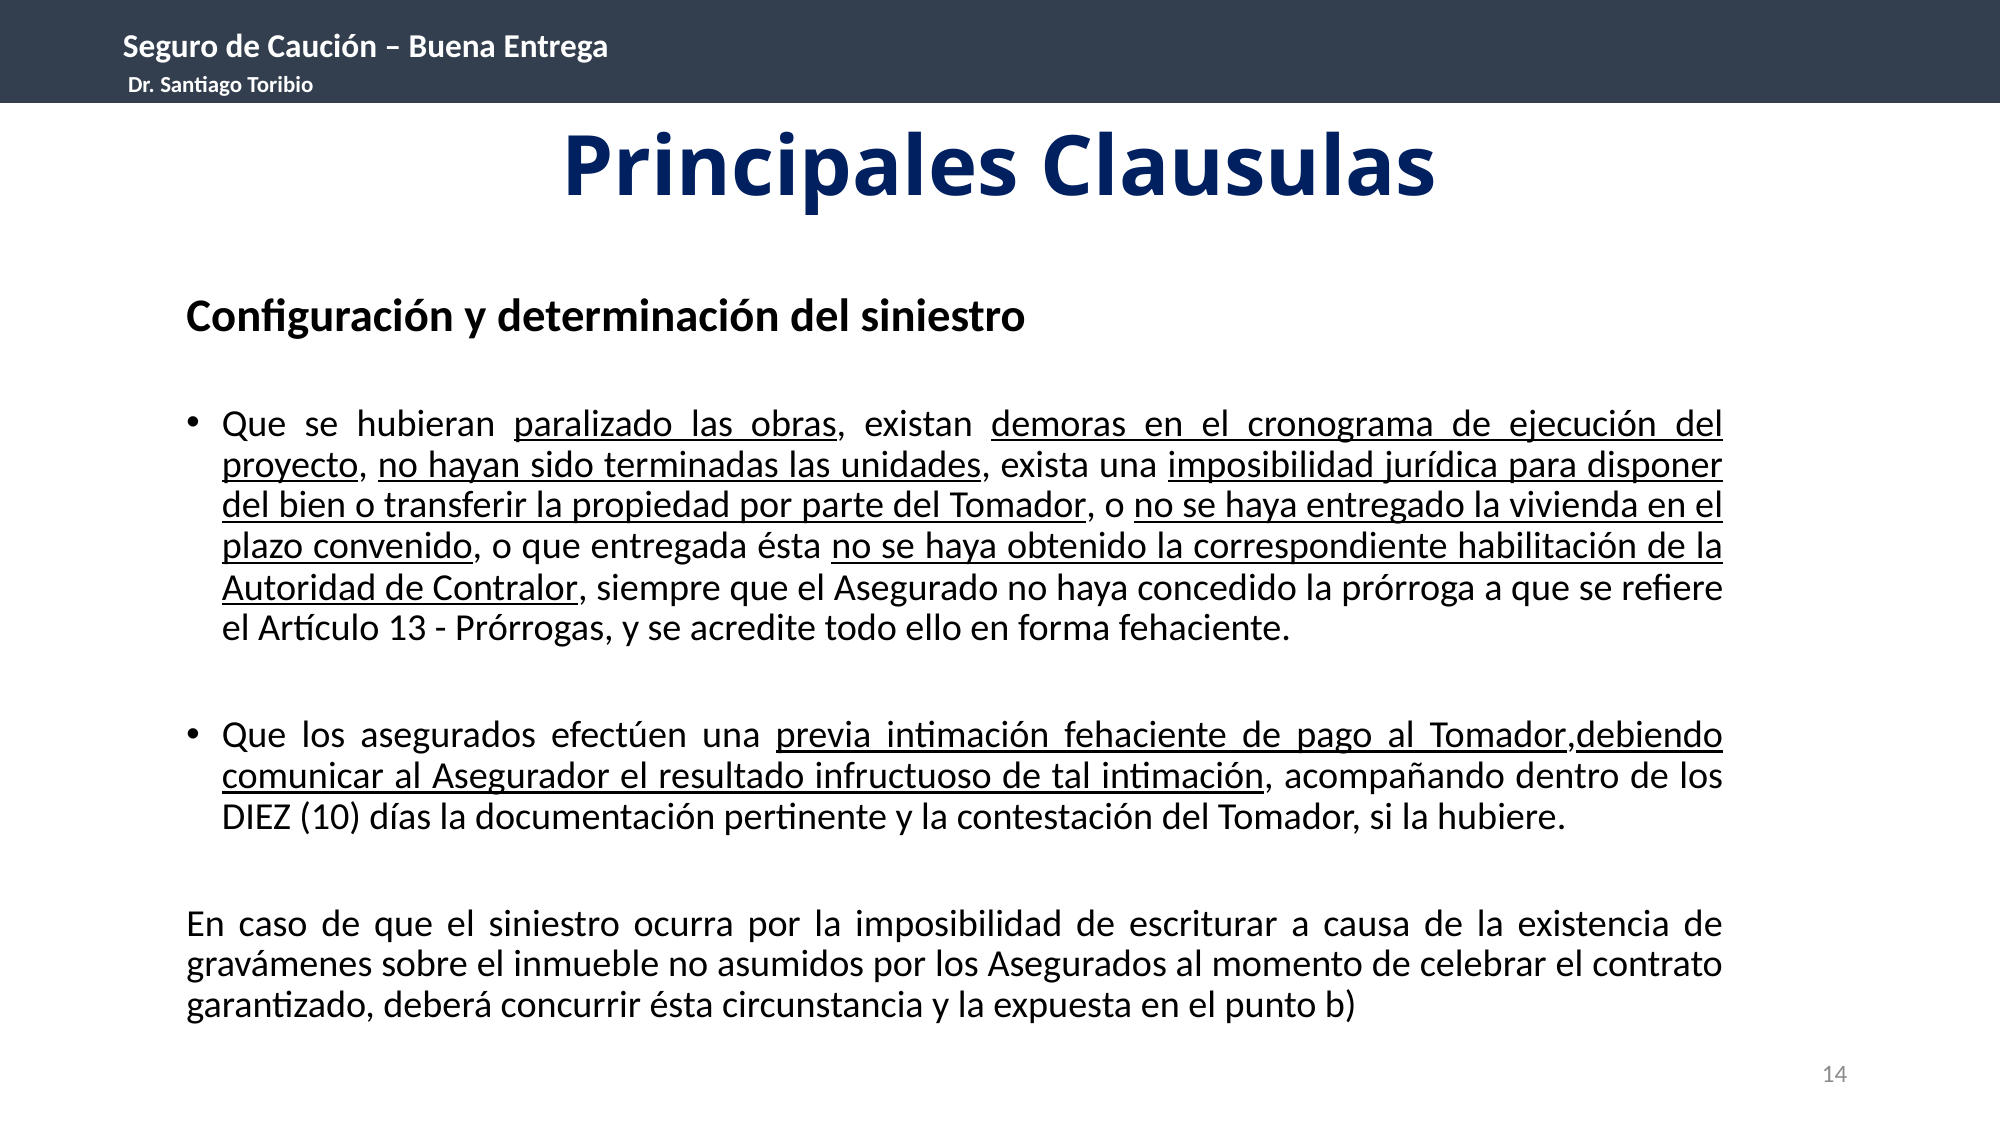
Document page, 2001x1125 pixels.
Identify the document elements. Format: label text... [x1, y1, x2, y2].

title Principales Clausulas [137, 103, 1863, 278]
text_box [0, 0, 2000, 103]
text_box Seguro de Caución – Buena Entrega Dr. Santiago Toribio [122, 27, 868, 86]
list Configuración y determinación del siniestro Que se hubieran paralizado las obras, existan demoras en el cronograma de ejecución del proyecto, no hayan sido terminadas las unidades, exista una imposibilidad jurídica para disponer del bien o transferir la propiedad por parte del Tomador, o no se haya entregado la vivienda en el plazo convenido, o que entregada ésta no se haya obtenido la correspondiente habilitación de la Autoridad de Contralor, siempre que el Asegurado no haya concedido la prórroga a que se refiere el Artículo 13 - Prórrogas, y se acredite todo ello en forma fehaciente. Que los asegurados efectúen una previa intimación fehaciente de pago al Tomador,debiendo comunicar al Asegurador el resultado infructuoso de tal intimación, acompañando dentro de los DIEZ (10) días la documentación pertinente y la contestación del Tomador, si la hubiere. En caso de que el siniestro ocurra por la imposibilidad de escriturar a causa de la existencia de gravámenes sobre el inmueble no asumidos por los Asegurados al momento de celebrar el contrato garantizado, deberá concurrir ésta circunstancia y la expuesta en el punto b) [171, 283, 1738, 1048]
slide_number 14 [1412, 1042, 1863, 1103]
